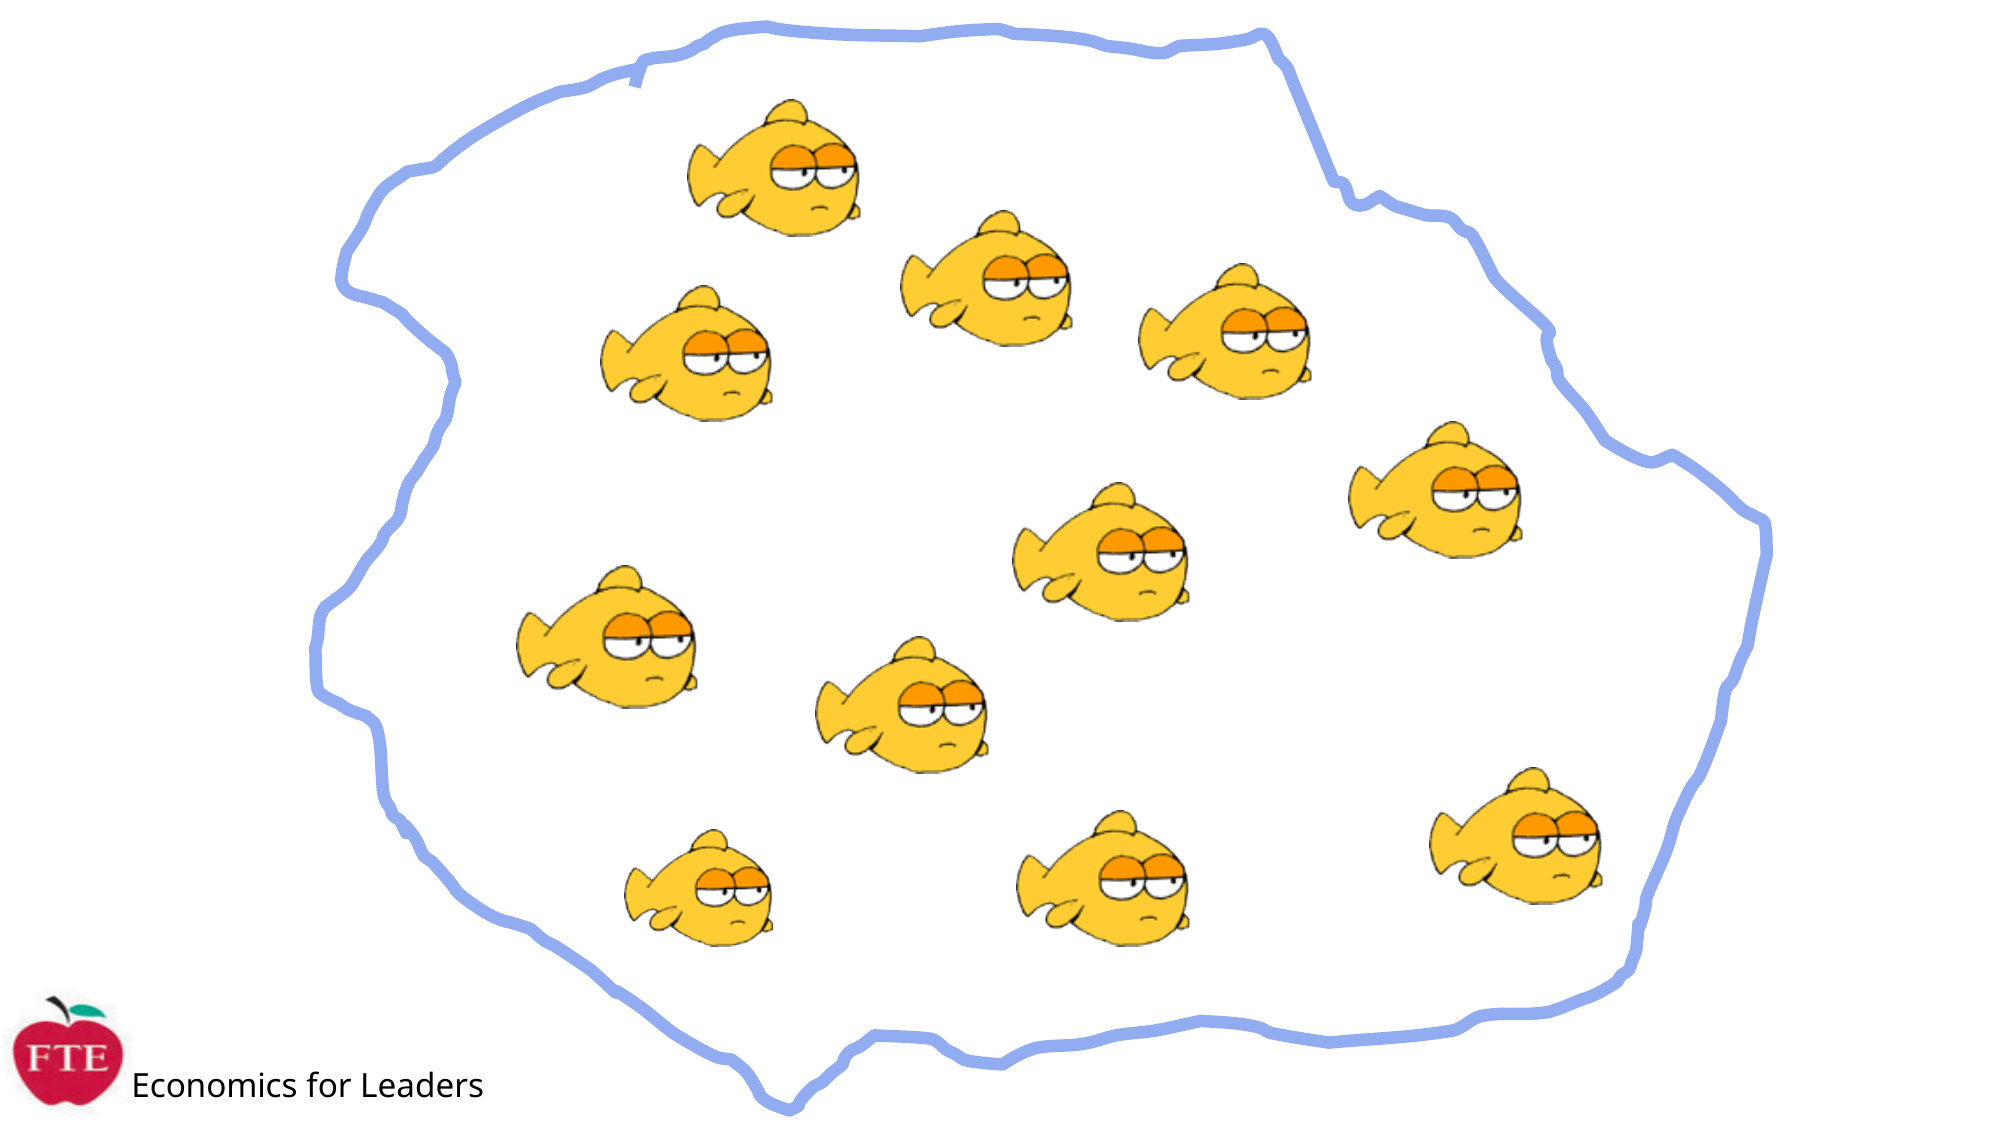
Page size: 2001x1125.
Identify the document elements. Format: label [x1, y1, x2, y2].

picture [1015, 809, 1192, 947]
text_box [313, 24, 1769, 1113]
picture [624, 829, 776, 947]
picture [815, 636, 991, 774]
picture [516, 565, 701, 710]
picture [1348, 421, 1526, 560]
picture [899, 209, 1076, 347]
picture [1012, 482, 1192, 622]
picture [0, 987, 139, 1119]
picture [599, 284, 776, 422]
picture [687, 99, 863, 237]
picture [1428, 767, 1605, 905]
picture [1138, 263, 1315, 400]
